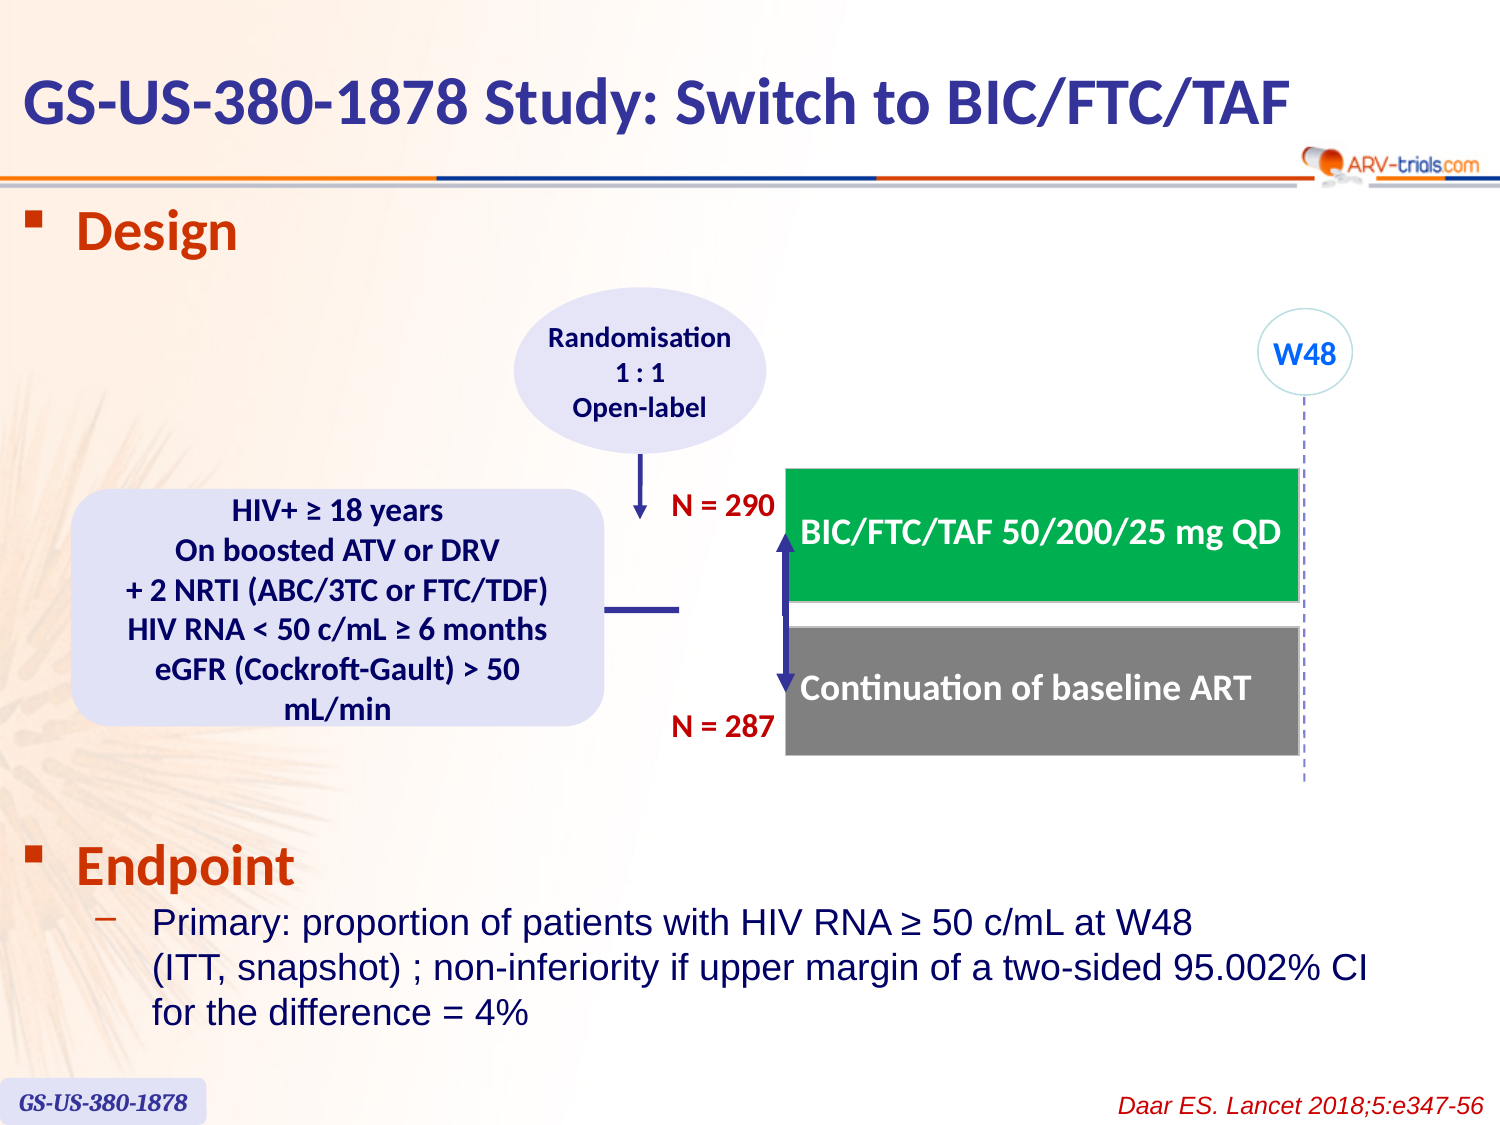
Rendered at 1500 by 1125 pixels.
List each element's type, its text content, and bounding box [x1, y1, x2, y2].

text_box Randomisation 1 : 1 Open-label [513, 287, 767, 454]
table_header Continuation of baseline ART [786, 628, 1298, 755]
table_header BIC/FTC/TAF 50/200/25 mg QD [786, 469, 1298, 601]
picture [0, 0, 1500, 1125]
text_box N = 290 [656, 475, 791, 531]
text_box W48 [1257, 308, 1353, 396]
text_box Endpoint Primary: proportion of patients with HIV RNA ≥ 50 c/mL at W48 (ITT, snapshot) ; non-inferiority if upper margin of a two-sided 95.002% CI for the difference = 4% [5, 819, 1439, 1059]
text_box Daar ES. Lancet 2018;5:e347-56 [804, 1082, 1500, 1125]
text_box GS-US-380-1878 [0, 1077, 207, 1125]
title GS-US-380-1878 Study: Switch to BIC/FTC/TAF [8, 6, 1353, 190]
text_box N = 287 [656, 696, 791, 752]
text_box Design [5, 184, 303, 280]
text_box HIV+ ≥ 18 years On boosted ATV or DRV + 2 NRTI (ABC/3TC or FTC/TDF) HIV RNA < 50 c/mL ≥ 6 months eGFR (Cockroft-Gault) > 50 mL/min [70, 488, 605, 727]
